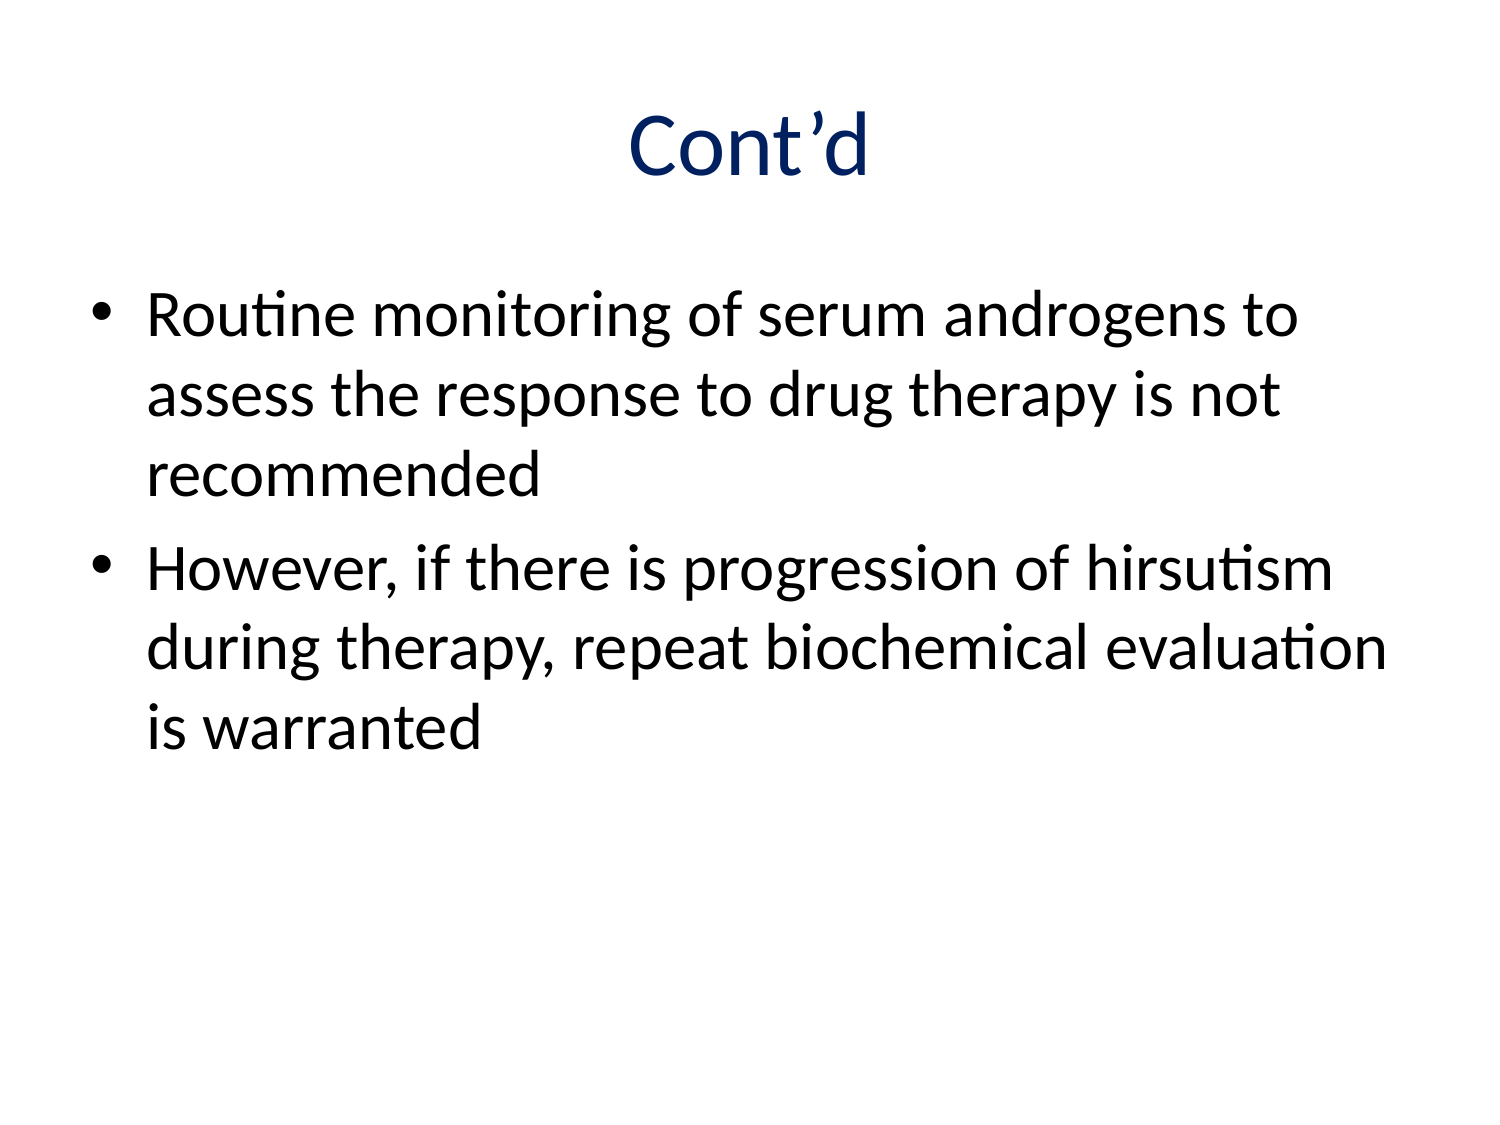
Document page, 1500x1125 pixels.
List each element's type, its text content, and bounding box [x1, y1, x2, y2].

title Cont’d [75, 45, 1425, 233]
list Routine monitoring of serum androgens to assess the response to drug therapy is not recommended However, if there is progression of hirsutism during therapy, repeat biochemical evaluation is warranted [75, 262, 1425, 1005]
